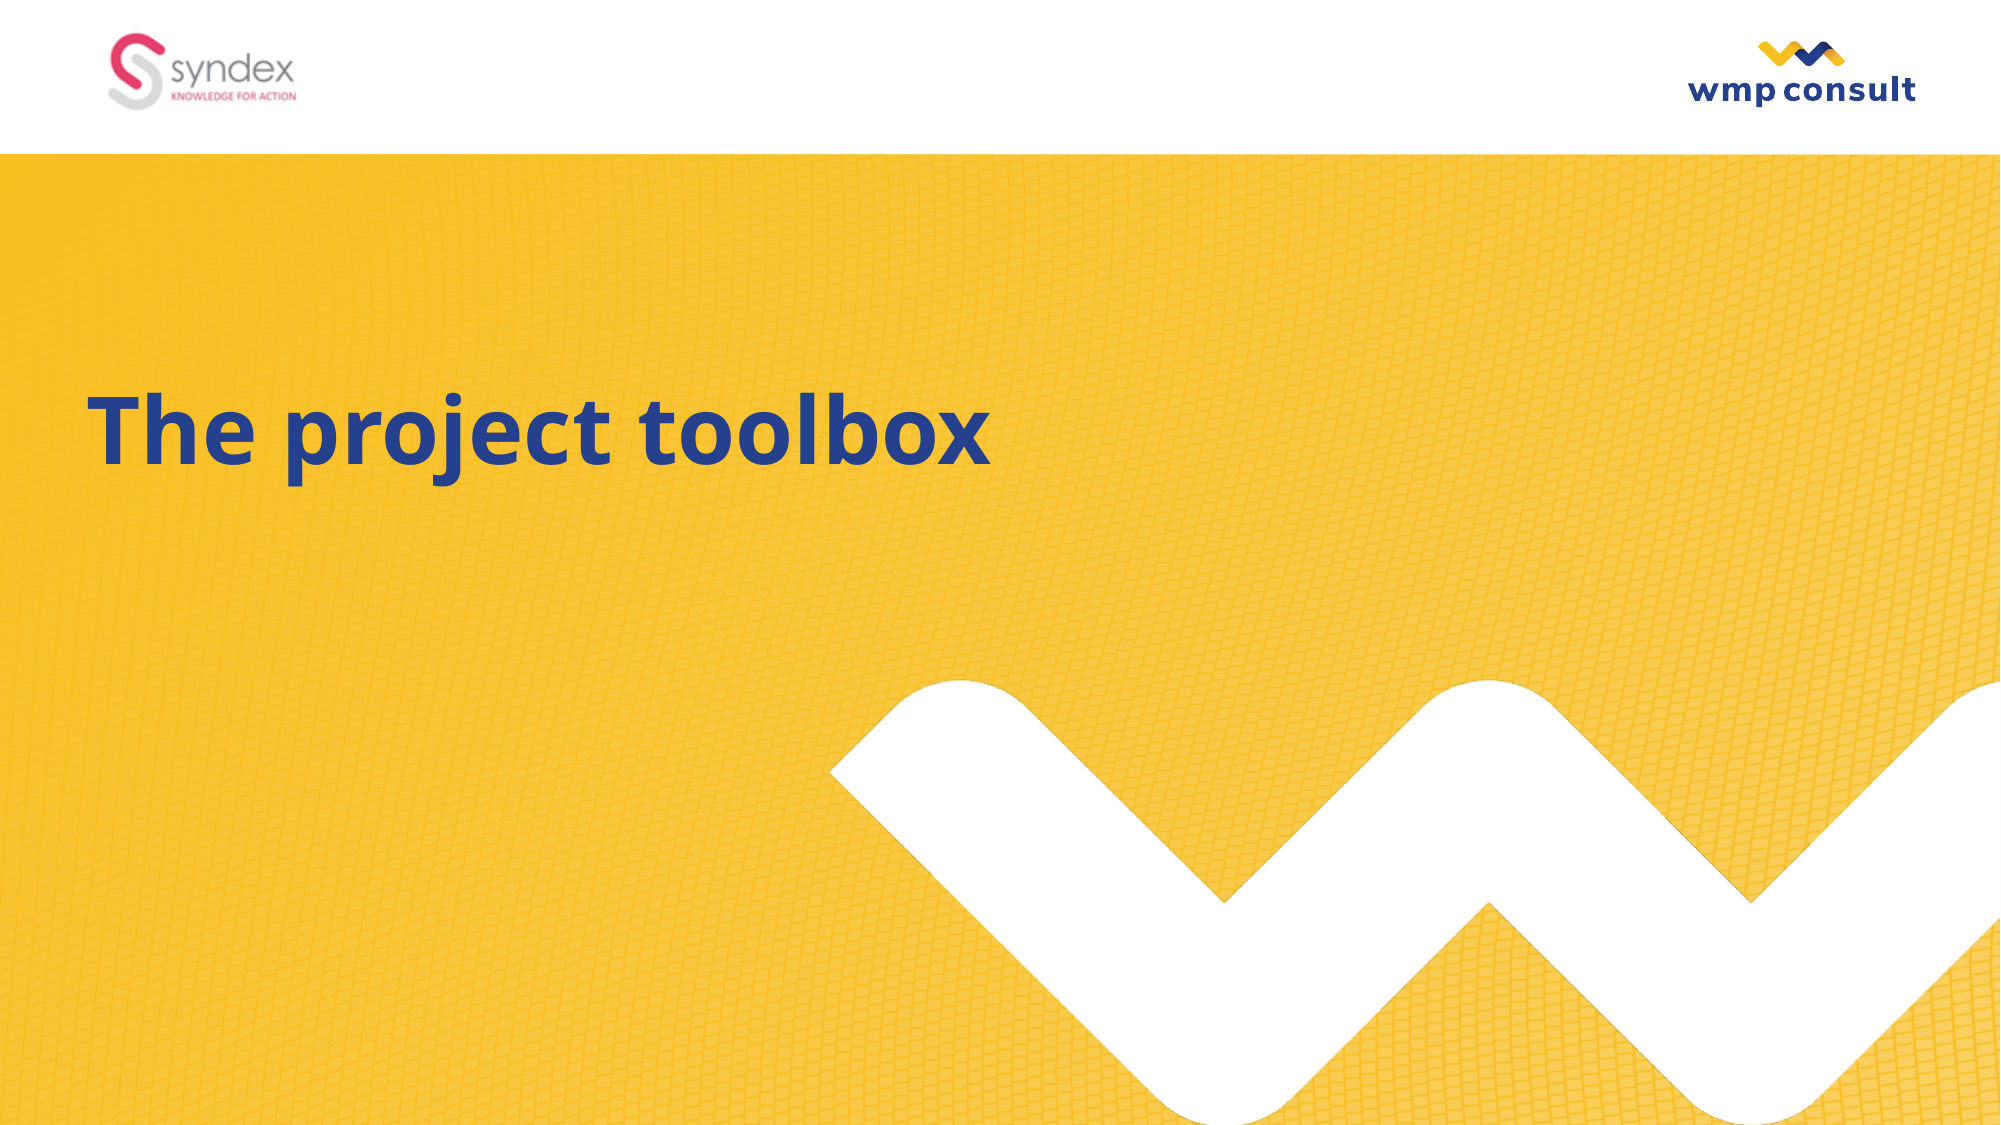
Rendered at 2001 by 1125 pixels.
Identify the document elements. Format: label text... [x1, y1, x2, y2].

picture [84, 26, 313, 126]
title The project toolbox [86, 205, 1812, 486]
picture [810, 669, 2001, 1125]
